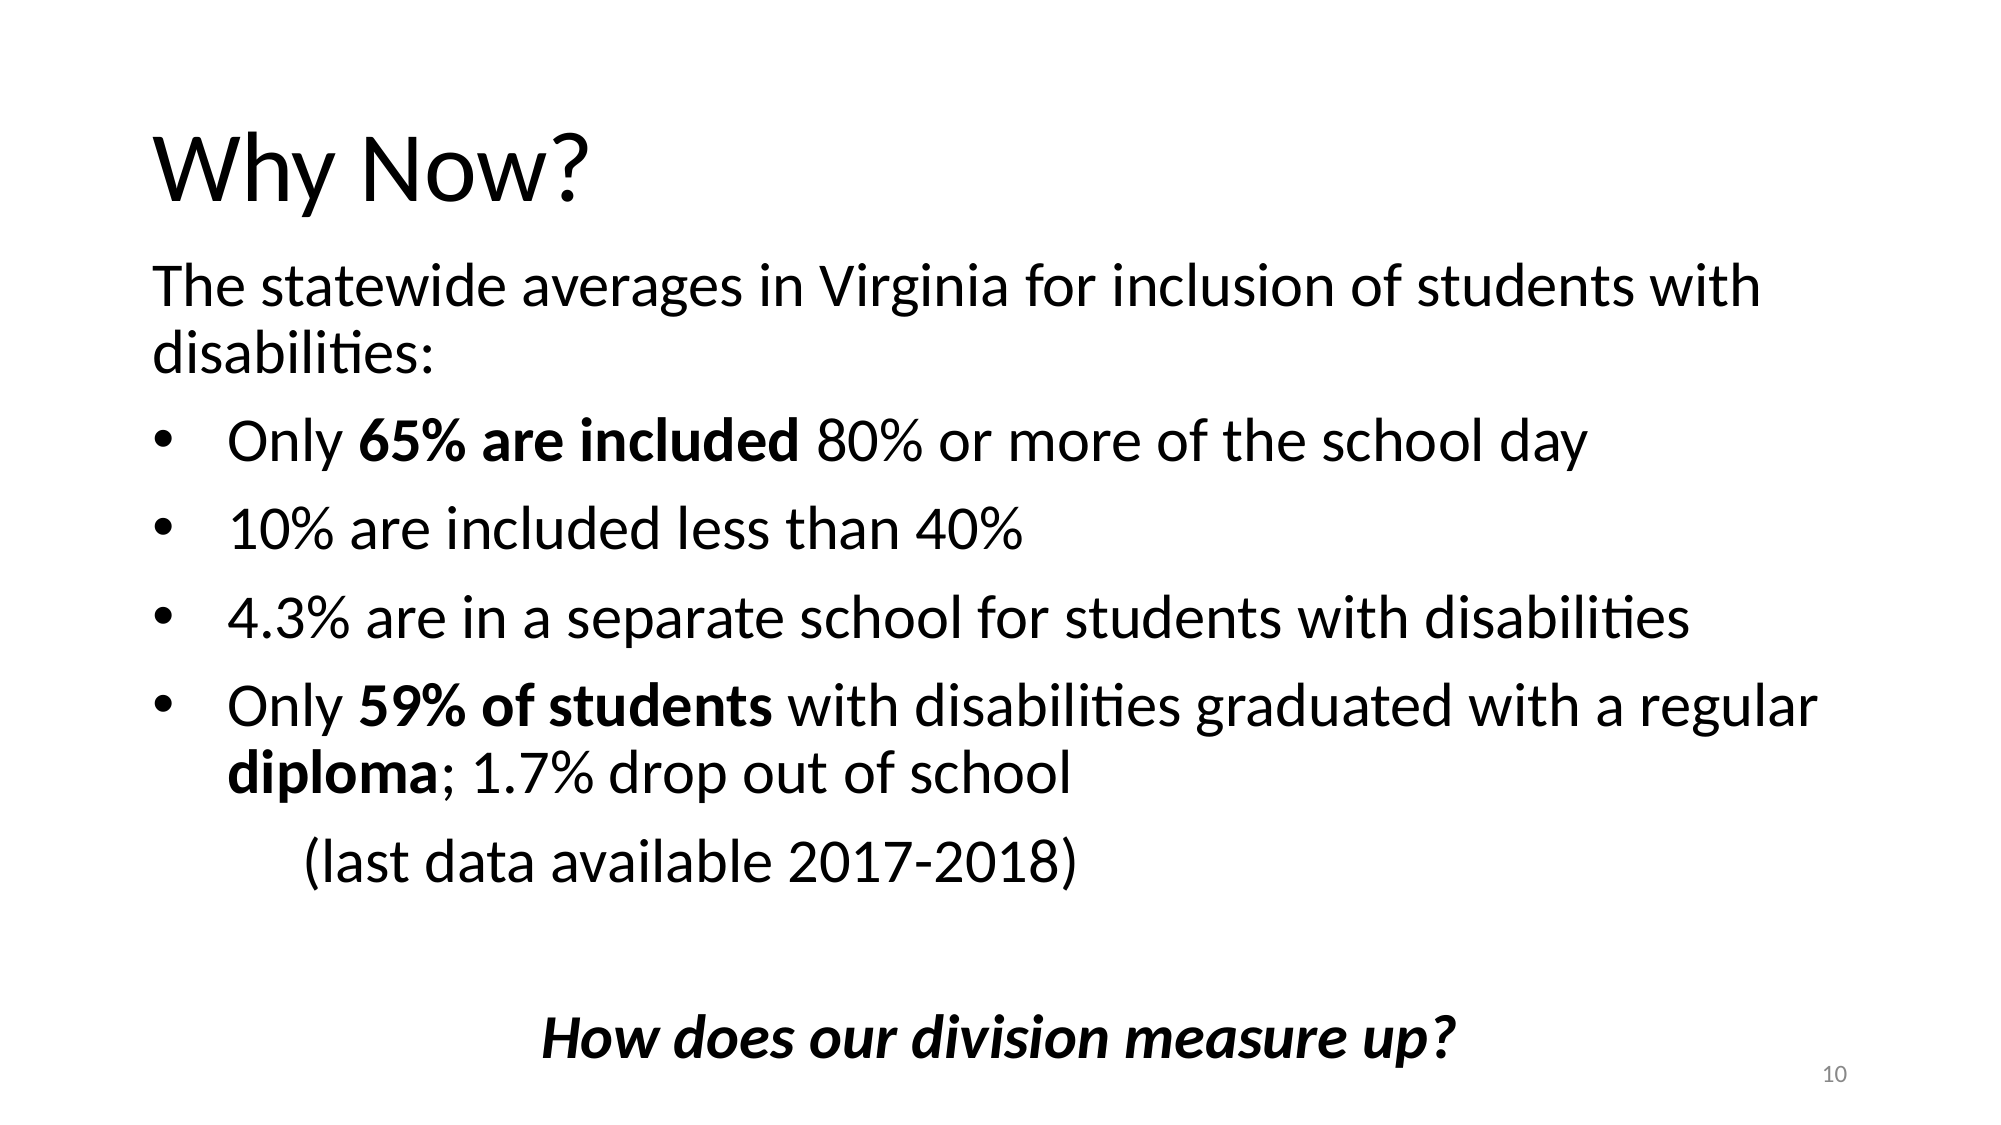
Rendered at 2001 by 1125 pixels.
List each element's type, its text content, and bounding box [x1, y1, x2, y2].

title Why Now? [137, 59, 1863, 244]
slide_number 10 [1412, 1042, 1863, 1103]
list The statewide averages in Virginia for inclusion of students with disabilities: Only 65% are included 80% or more of the school day 10% are included less than 40% 4.3% are in a separate school for students with disabilities Only 59% of students with disabilities graduated with a regular diploma; 1.7% drop out of school (last data available 2017-2018) How does our division measure up? [137, 244, 1863, 1047]
